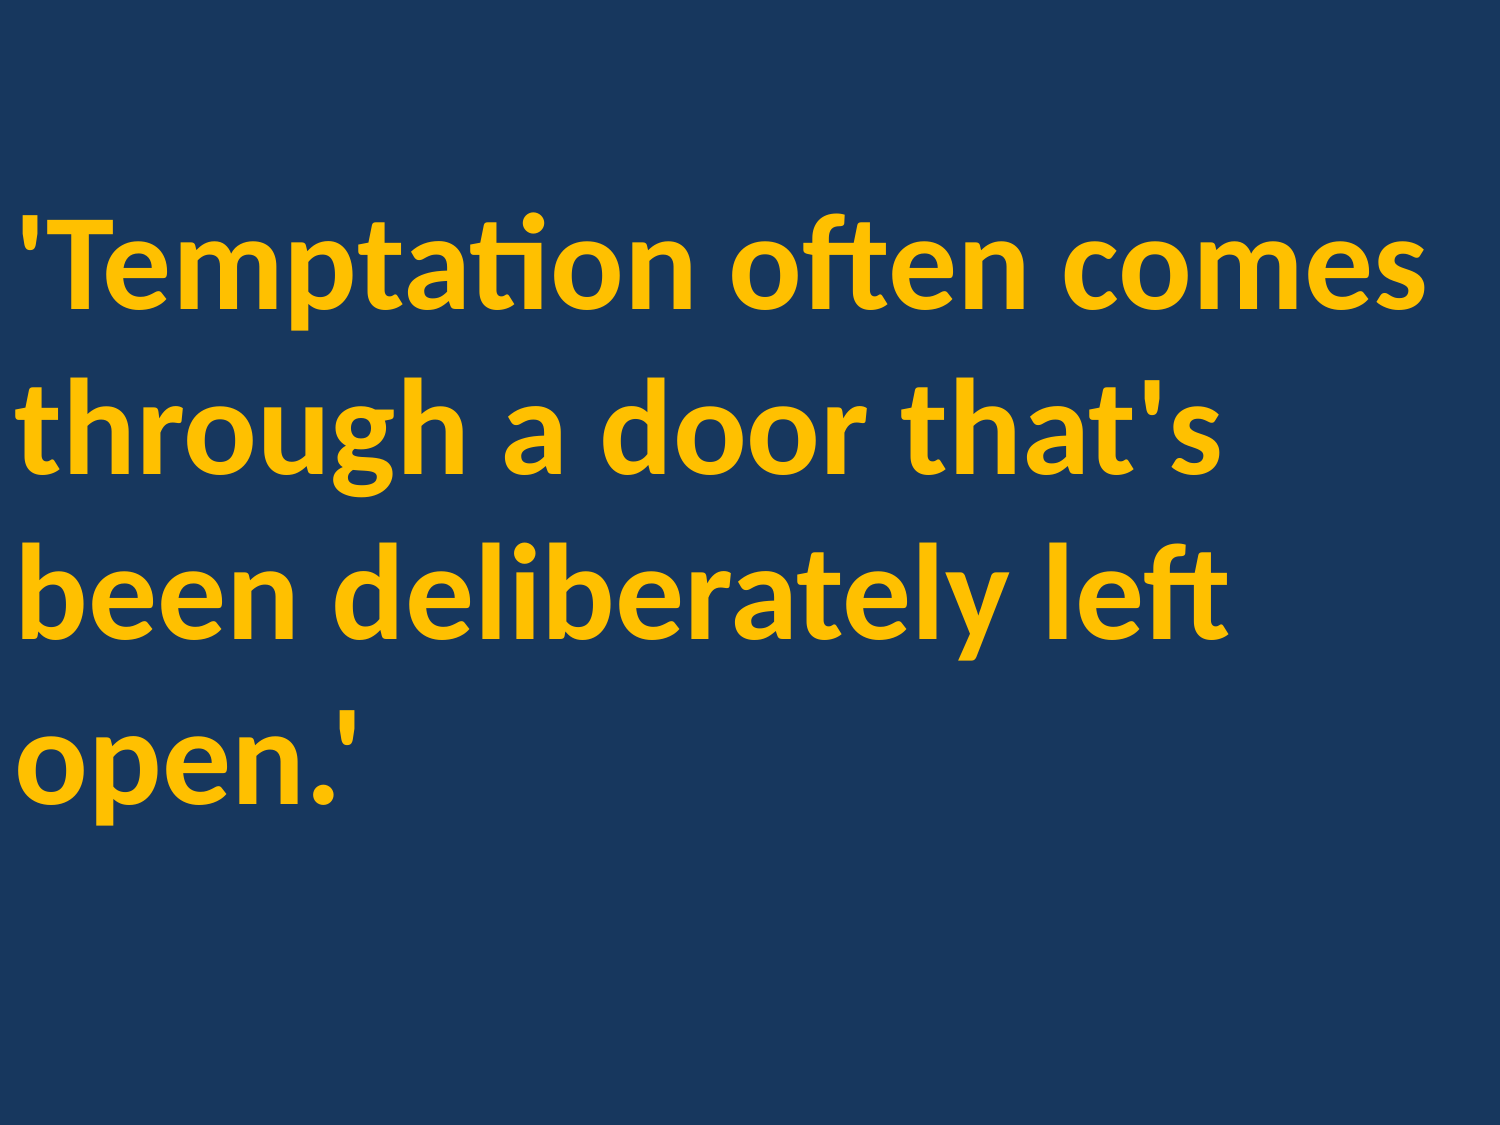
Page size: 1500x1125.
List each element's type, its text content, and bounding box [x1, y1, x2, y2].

text_box 'Temptation often comes through a door that's been deliberately left open.' [0, 0, 1500, 940]
